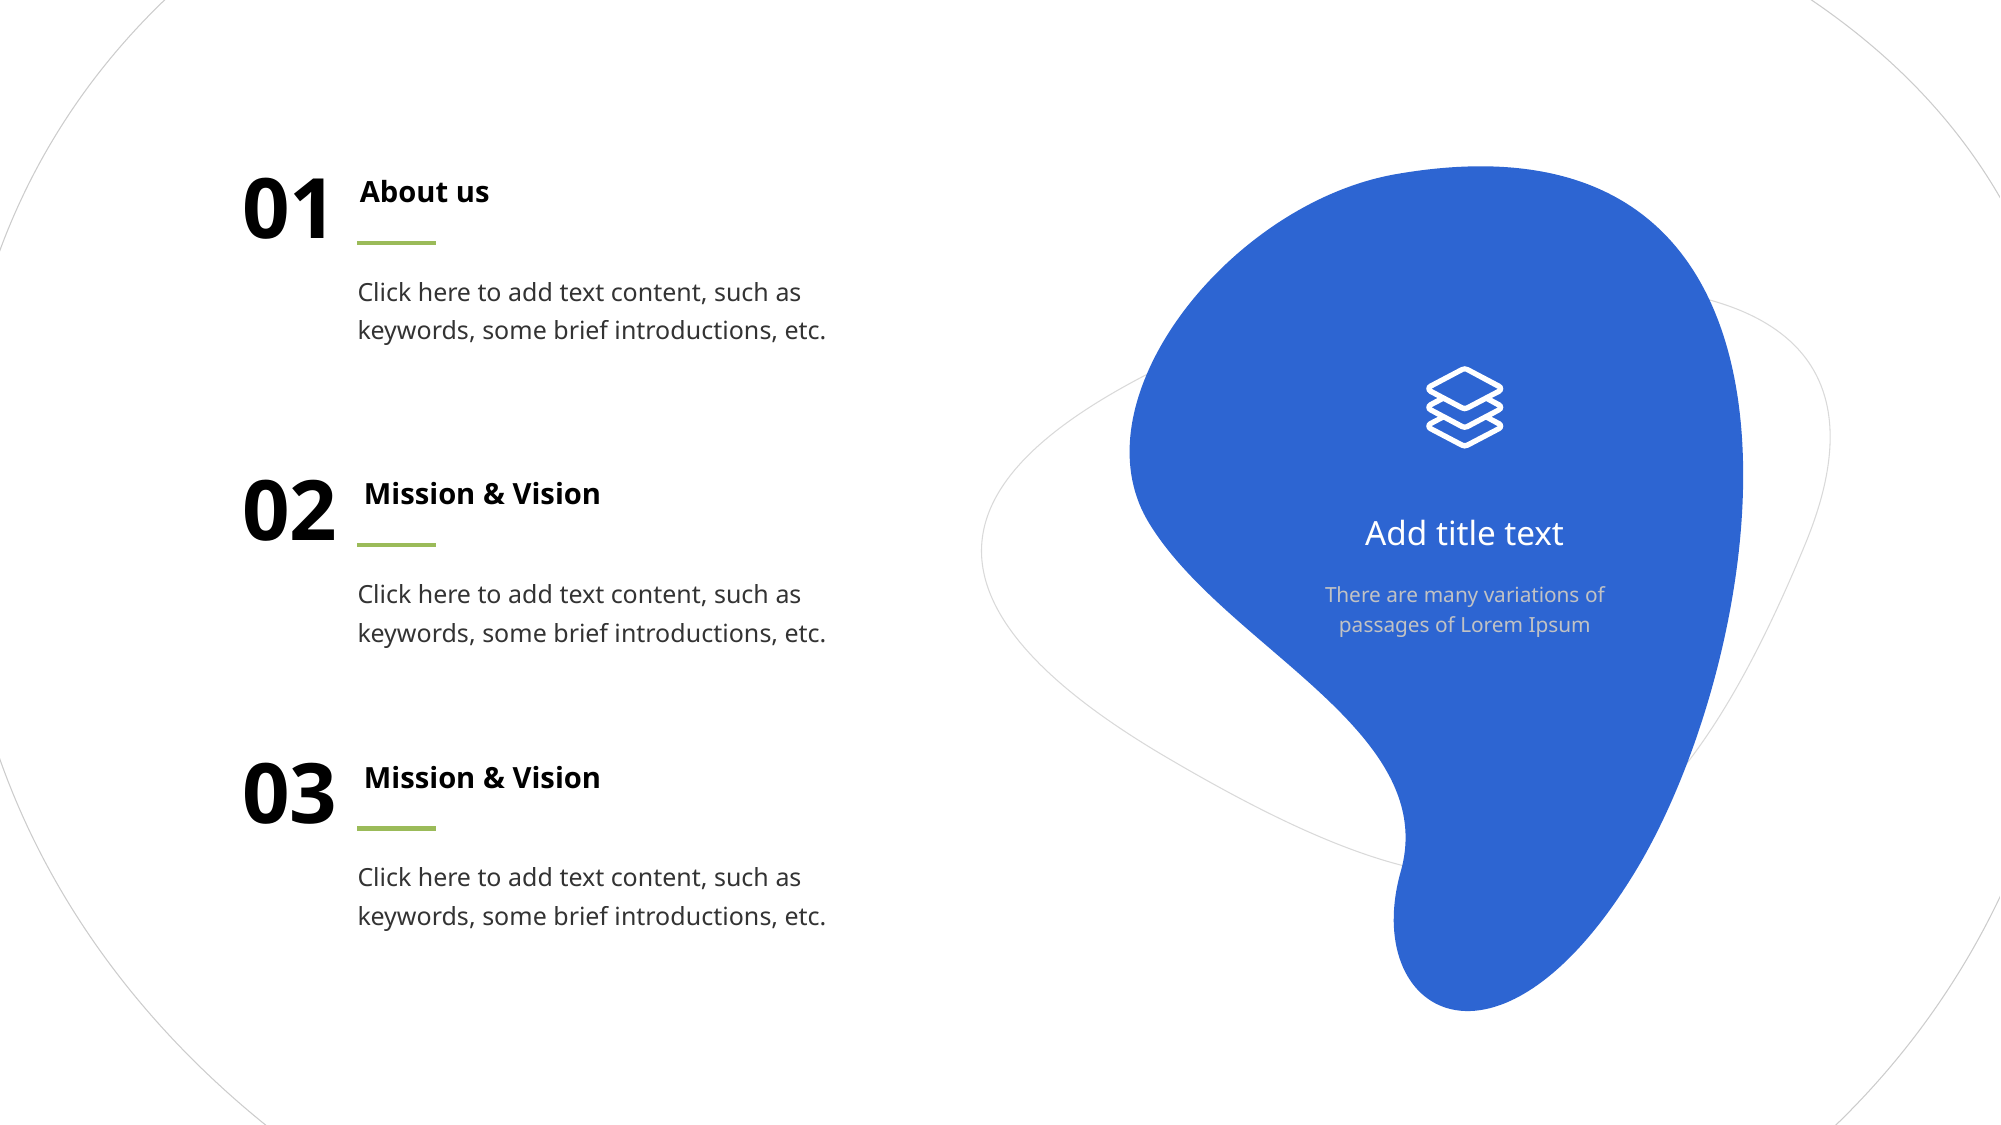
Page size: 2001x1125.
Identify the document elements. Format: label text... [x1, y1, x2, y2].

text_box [238, 732, 881, 936]
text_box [238, 449, 881, 652]
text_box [238, 147, 881, 350]
text_box There are many variations of passages of Lorem Ipsum [1320, 572, 1609, 641]
text_box [0, 0, 2000, 1125]
text_box [1426, 366, 1504, 449]
text_box Add title text [1360, 508, 1569, 557]
